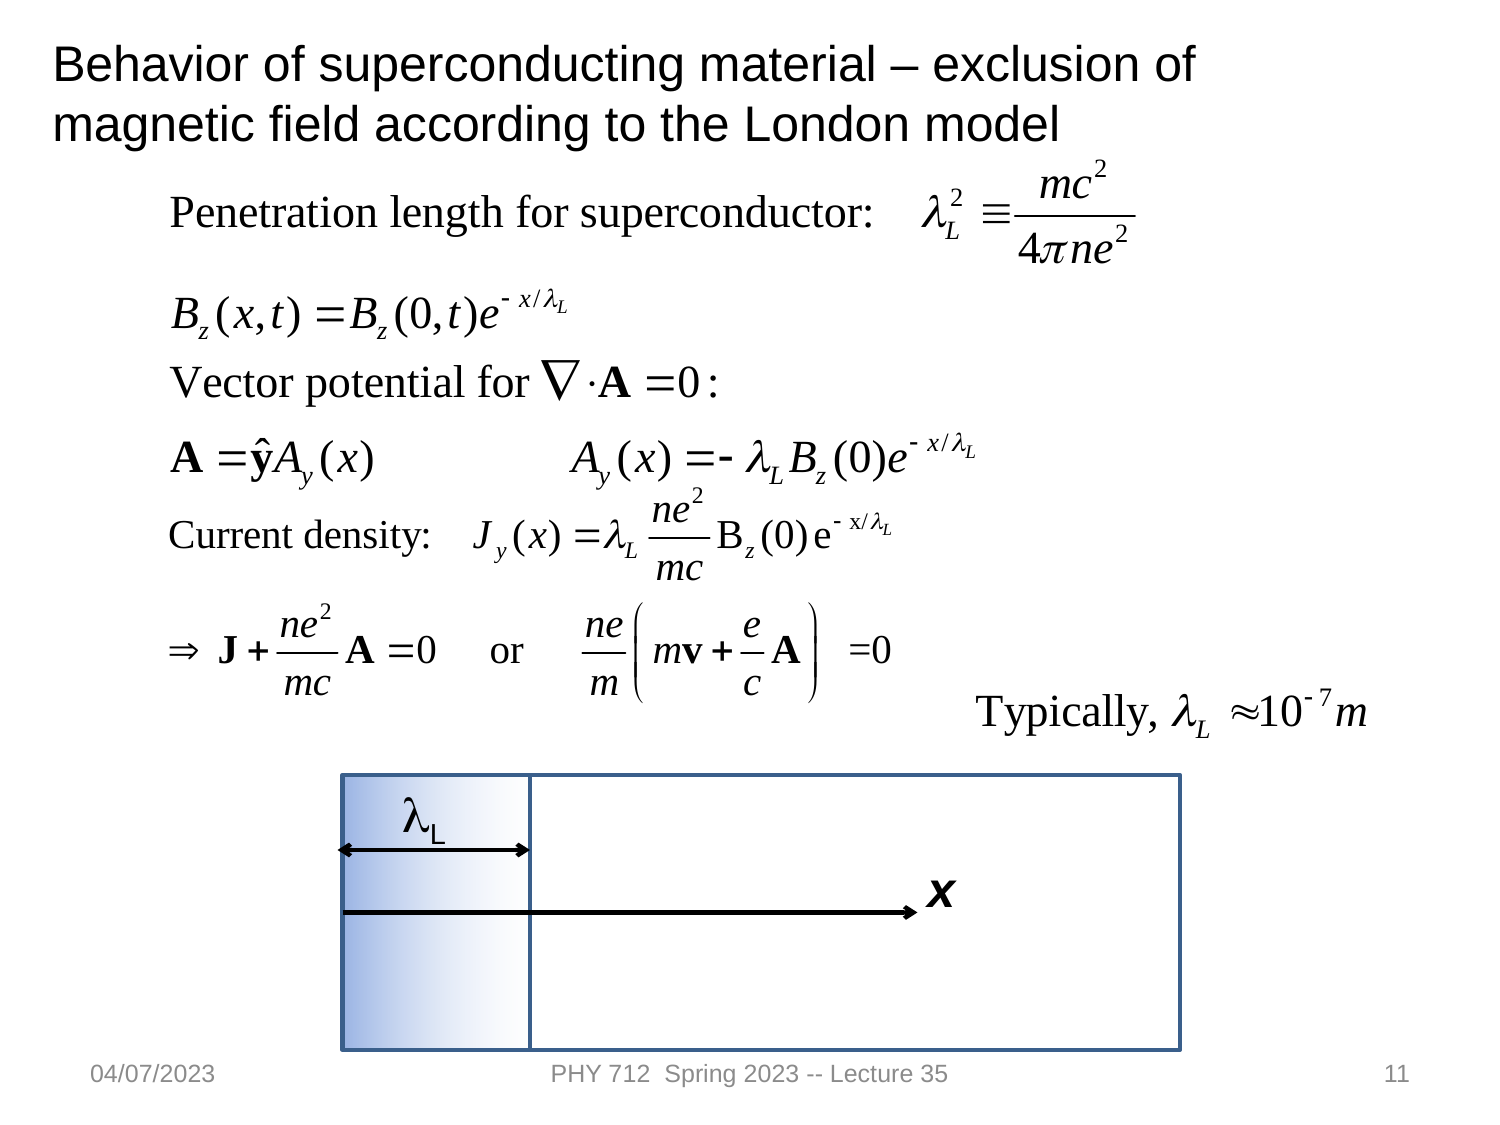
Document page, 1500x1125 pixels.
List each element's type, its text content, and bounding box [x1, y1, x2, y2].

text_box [162, 478, 946, 763]
text_box [340, 773, 528, 848]
text_box x [912, 849, 963, 925]
text_box [528, 773, 1182, 1052]
text_box [340, 858, 528, 1052]
slide_number 11 [1074, 1042, 1425, 1103]
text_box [162, 147, 1147, 501]
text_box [968, 676, 1376, 751]
text_box Behavior of superconducting material – exclusion of magnetic field according to the London model [37, 24, 1425, 159]
text_box lL [387, 774, 525, 849]
footer PHY 712 Spring 2023 -- Lecture 35 [512, 1052, 988, 1103]
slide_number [75, 1042, 425, 1103]
